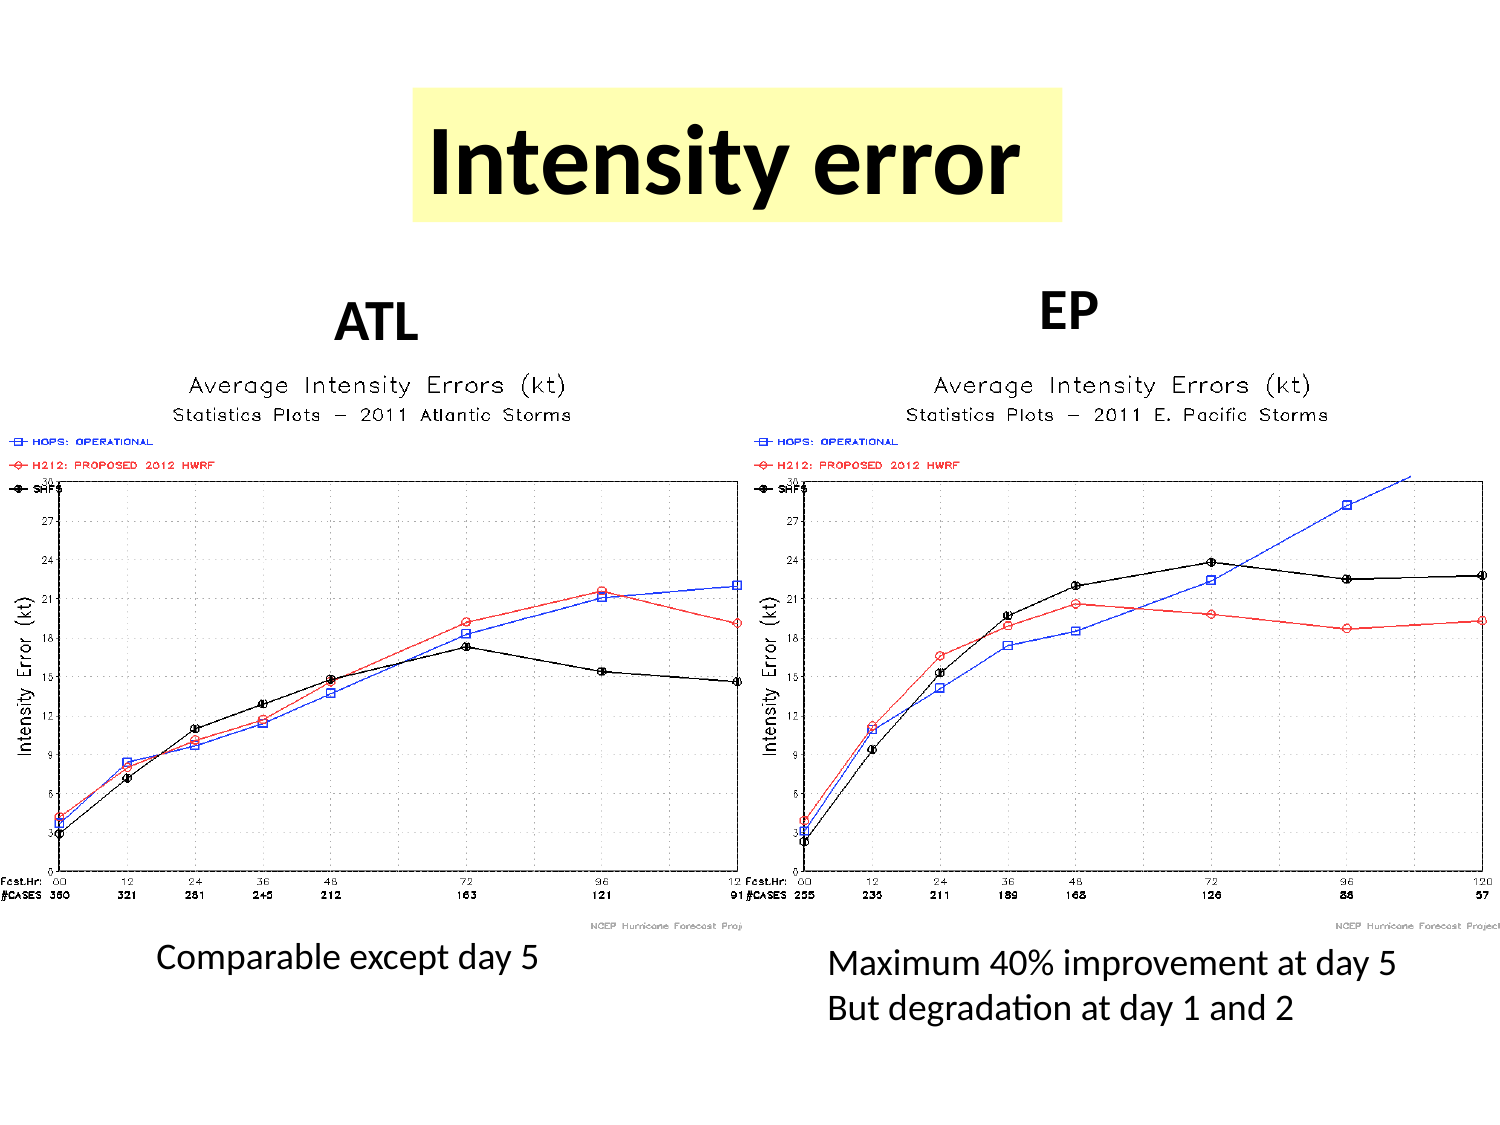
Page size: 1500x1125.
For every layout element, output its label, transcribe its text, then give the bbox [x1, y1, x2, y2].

text_box ATL [319, 275, 452, 358]
text_box EP [1025, 264, 1150, 350]
picture [0, 359, 1500, 932]
text_box Intensity error [412, 87, 1063, 223]
text_box Maximum 40% improvement at day 5 But degradation at day 1 and 2 [812, 939, 1438, 1036]
text_box Comparable except day 5 [141, 939, 630, 985]
